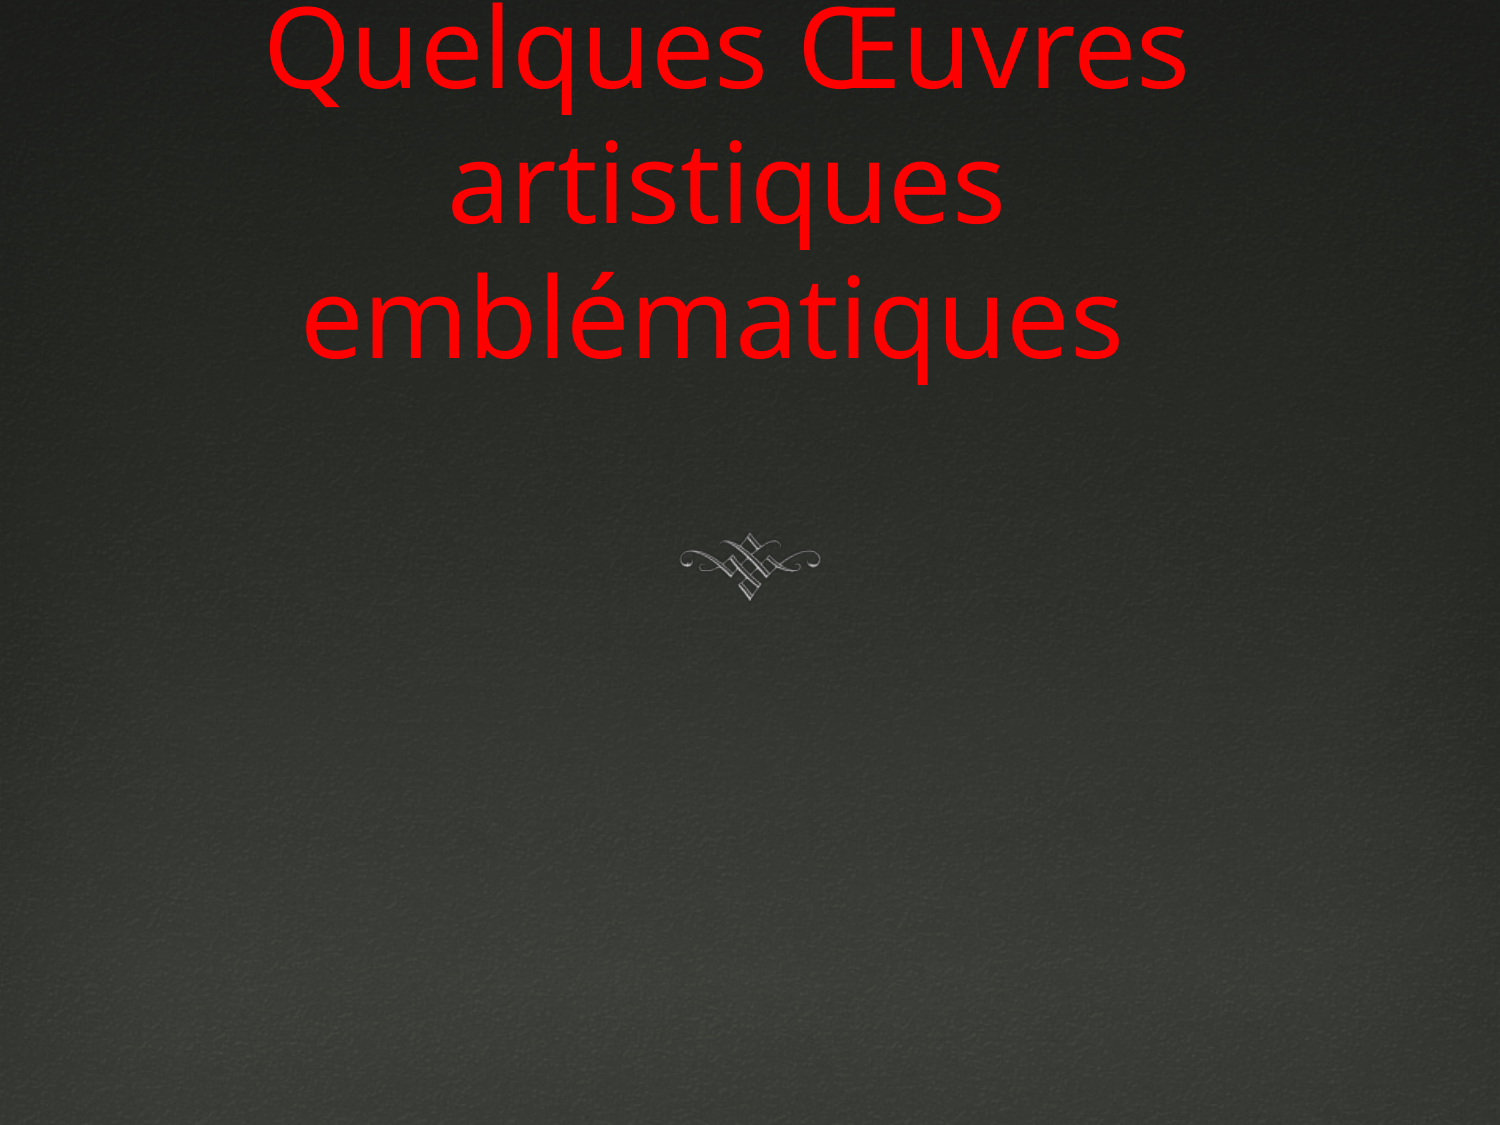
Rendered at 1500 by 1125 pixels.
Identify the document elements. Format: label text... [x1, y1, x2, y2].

title Quelques Œuvres artistiques emblématiques [89, 147, 1365, 389]
picture [657, 499, 843, 627]
